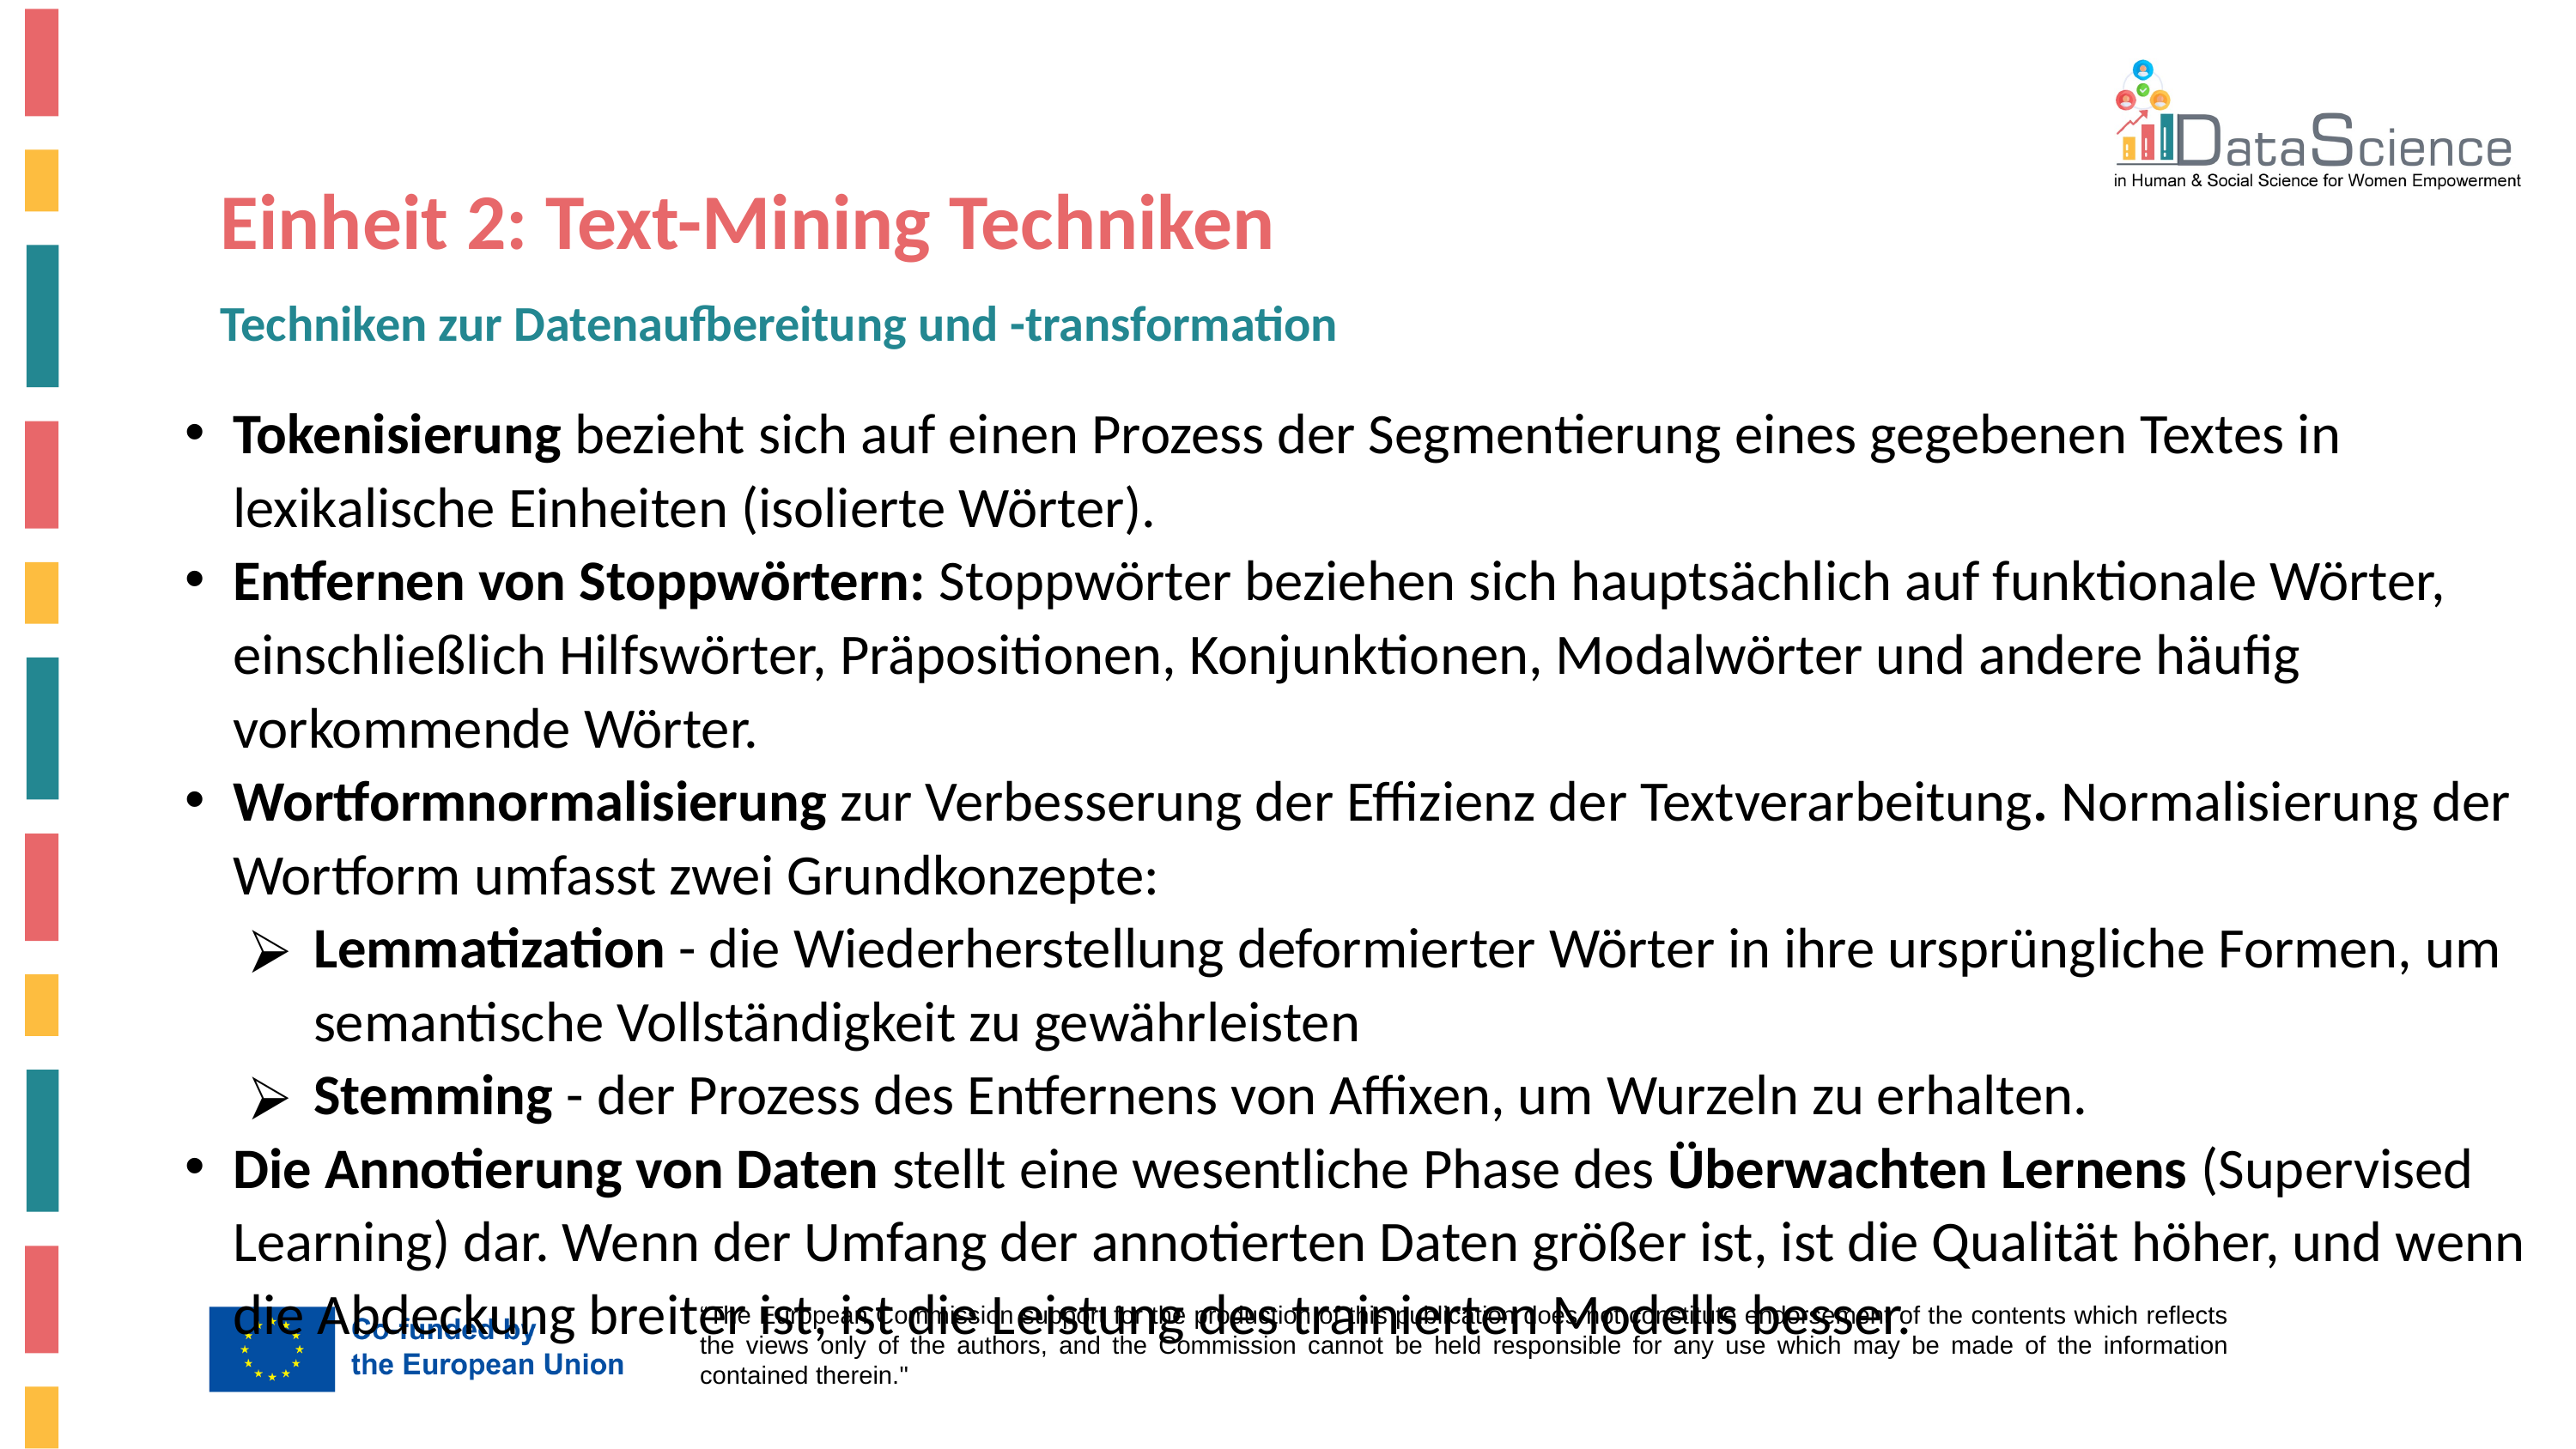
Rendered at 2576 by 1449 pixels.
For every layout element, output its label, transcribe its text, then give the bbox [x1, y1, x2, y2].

text_box Einheit 2: Text-Mining Techniken [207, 163, 1388, 285]
text_box Techniken zur Datenaufbereitung und -transformation [207, 285, 2226, 385]
picture [2114, 58, 2522, 191]
text_box Tokenisierung bezieht sich auf einen Prozess der Segmentierung eines gegebenen Textes in lexikalische Einheiten (isolierte Wörter). Entfernen von Stoppwörtern: Stoppwörter beziehen sich hauptsächlich auf funktionale Wörter, einschließlich Hilfswörter, Präpositionen, Konjunktionen, Modalwörter und andere häufig vorkommende Wörter. Wortformnormalisierung zur Verbesserung der Effizienz der Textverarbeitung. Normalisierung der Wortform umfasst zwei Grundkonzepte: Lemmatization - die Wiederherstellung deformierter Wörter in ihre ursprüngliche Formen, um semantische Vollständigkeit zu gewährleisten Stemming - der Prozess des Entfernens von Affixen, um Wurzeln zu erhalten. Die Annotierung von Daten stellt eine wesentliche Phase des Überwachten Lernens (Supervised Learning) dar. Wenn der Umfang der annotierten Daten größer ist, ist die Qualität höher, und wenn die Abdeckung breiter ist, ist die Leistung des trainierten Modells besser. [171, 385, 2544, 1430]
